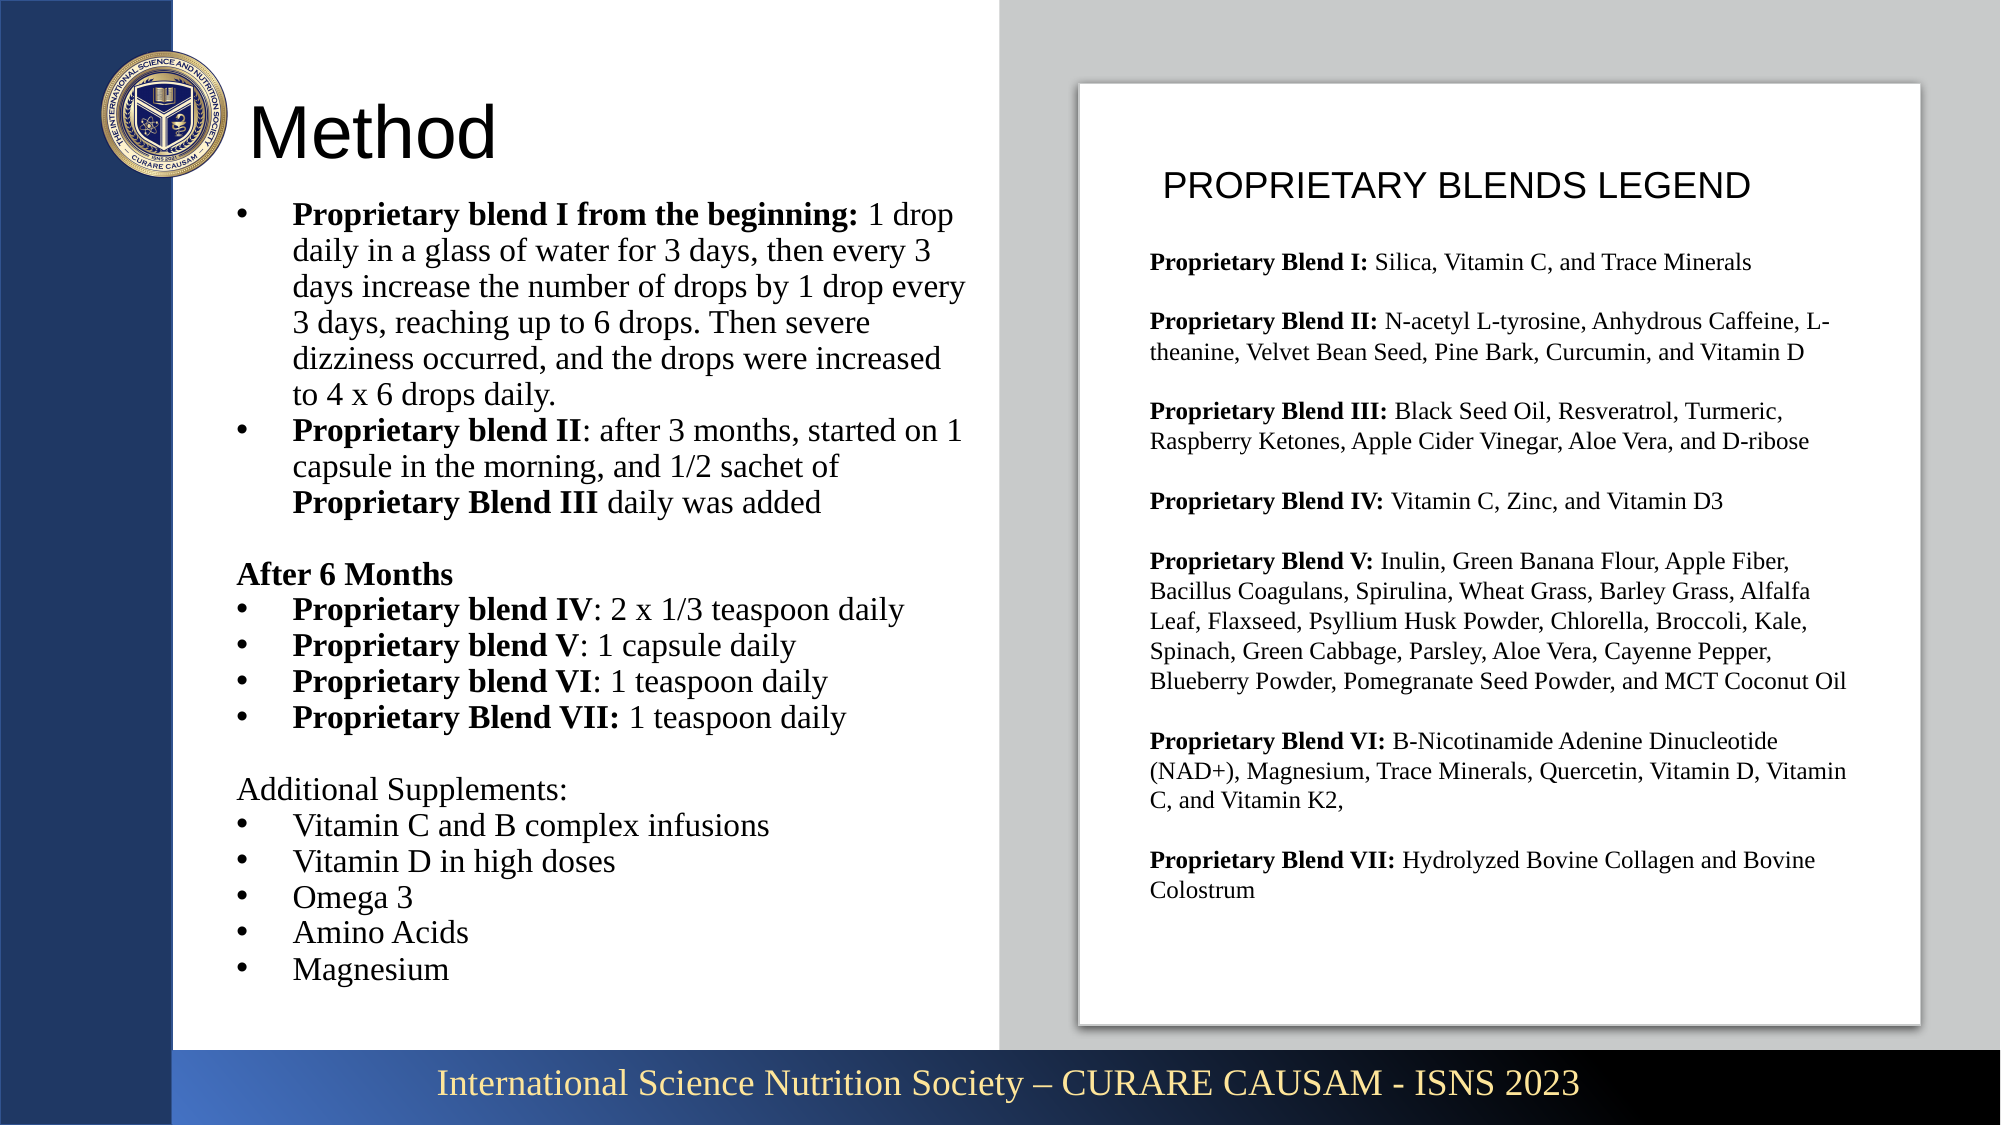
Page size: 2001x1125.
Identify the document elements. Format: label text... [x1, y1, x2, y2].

text_box [1078, 83, 1921, 1025]
list Proprietary blend I from the beginning: 1 drop daily in a glass of water for 3 days, then every 3 days increase the number of drops by 1 drop every 3 days, reaching up to 6 drops. Then severe dizziness occurred, and the drops were increased to 4 x 6 drops daily. Proprietary blend II: after 3 months, started on 1 capsule in the morning, and 1/2 sachet of Proprietary Blend III daily was added After 6 Months Proprietary blend IV: 2 x 1/3 teaspoon daily Proprietary blend V: 1 capsule daily Proprietary blend VI: 1 teaspoon daily Proprietary Blend VII: 1 teaspoon daily Additional Supplements: Vitamin C and B complex infusions Vitamin D in high doses Omega 3 Amino Acids Magnesium [202, 189, 987, 959]
text_box PROPRIETARY BLENDS LEGEND [1147, 153, 1852, 214]
picture [85, 37, 238, 190]
text_box [999, 0, 2000, 1050]
text_box Proprietary Blend I: Silica, Vitamin C, and Trace Minerals Proprietary Blend II: N-acetyl L-tyrosine, Anhydrous Caffeine, L-theanine, Velvet Bean Seed, Pine Bark, Curcumin, and Vitamin D Proprietary Blend III: Black Seed Oil, Resveratrol, Turmeric, Raspberry Ketones, Apple Cider Vinegar, Aloe Vera, and D-ribose Proprietary Blend IV: Vitamin C, Zinc, and Vitamin D3 Proprietary Blend V: Inulin, Green Banana Flour, Apple Fiber, Bacillus Coagulans, Spirulina, Wheat Grass, Barley Grass, Alfalfa Leaf, Flaxseed, Psyllium Husk Powder, Chlorella, Broccoli, Kale, Spinach, Green Cabbage, Parsley, Aloe Vera, Cayenne Pepper, Blueberry Powder, Pomegranate Seed Powder, and MCT Coconut Oil Proprietary Blend VI: B-Nicotinamide Adenine Dinucleotide (NAD+), Magnesium, Trace Minerals, Quercetin, Vitamin D, Vitamin C, and Vitamin K2, Proprietary Blend VII: Hydrolyzed Bovine Collagen and Bovine Colostrum [1135, 237, 1865, 947]
text_box International Science Nutrition Society – CURARE CAUSAM - ISNS 2023 [421, 1049, 1829, 1110]
text_box [172, 1050, 2000, 1125]
title Method [233, 0, 999, 263]
text_box [0, 0, 173, 1125]
